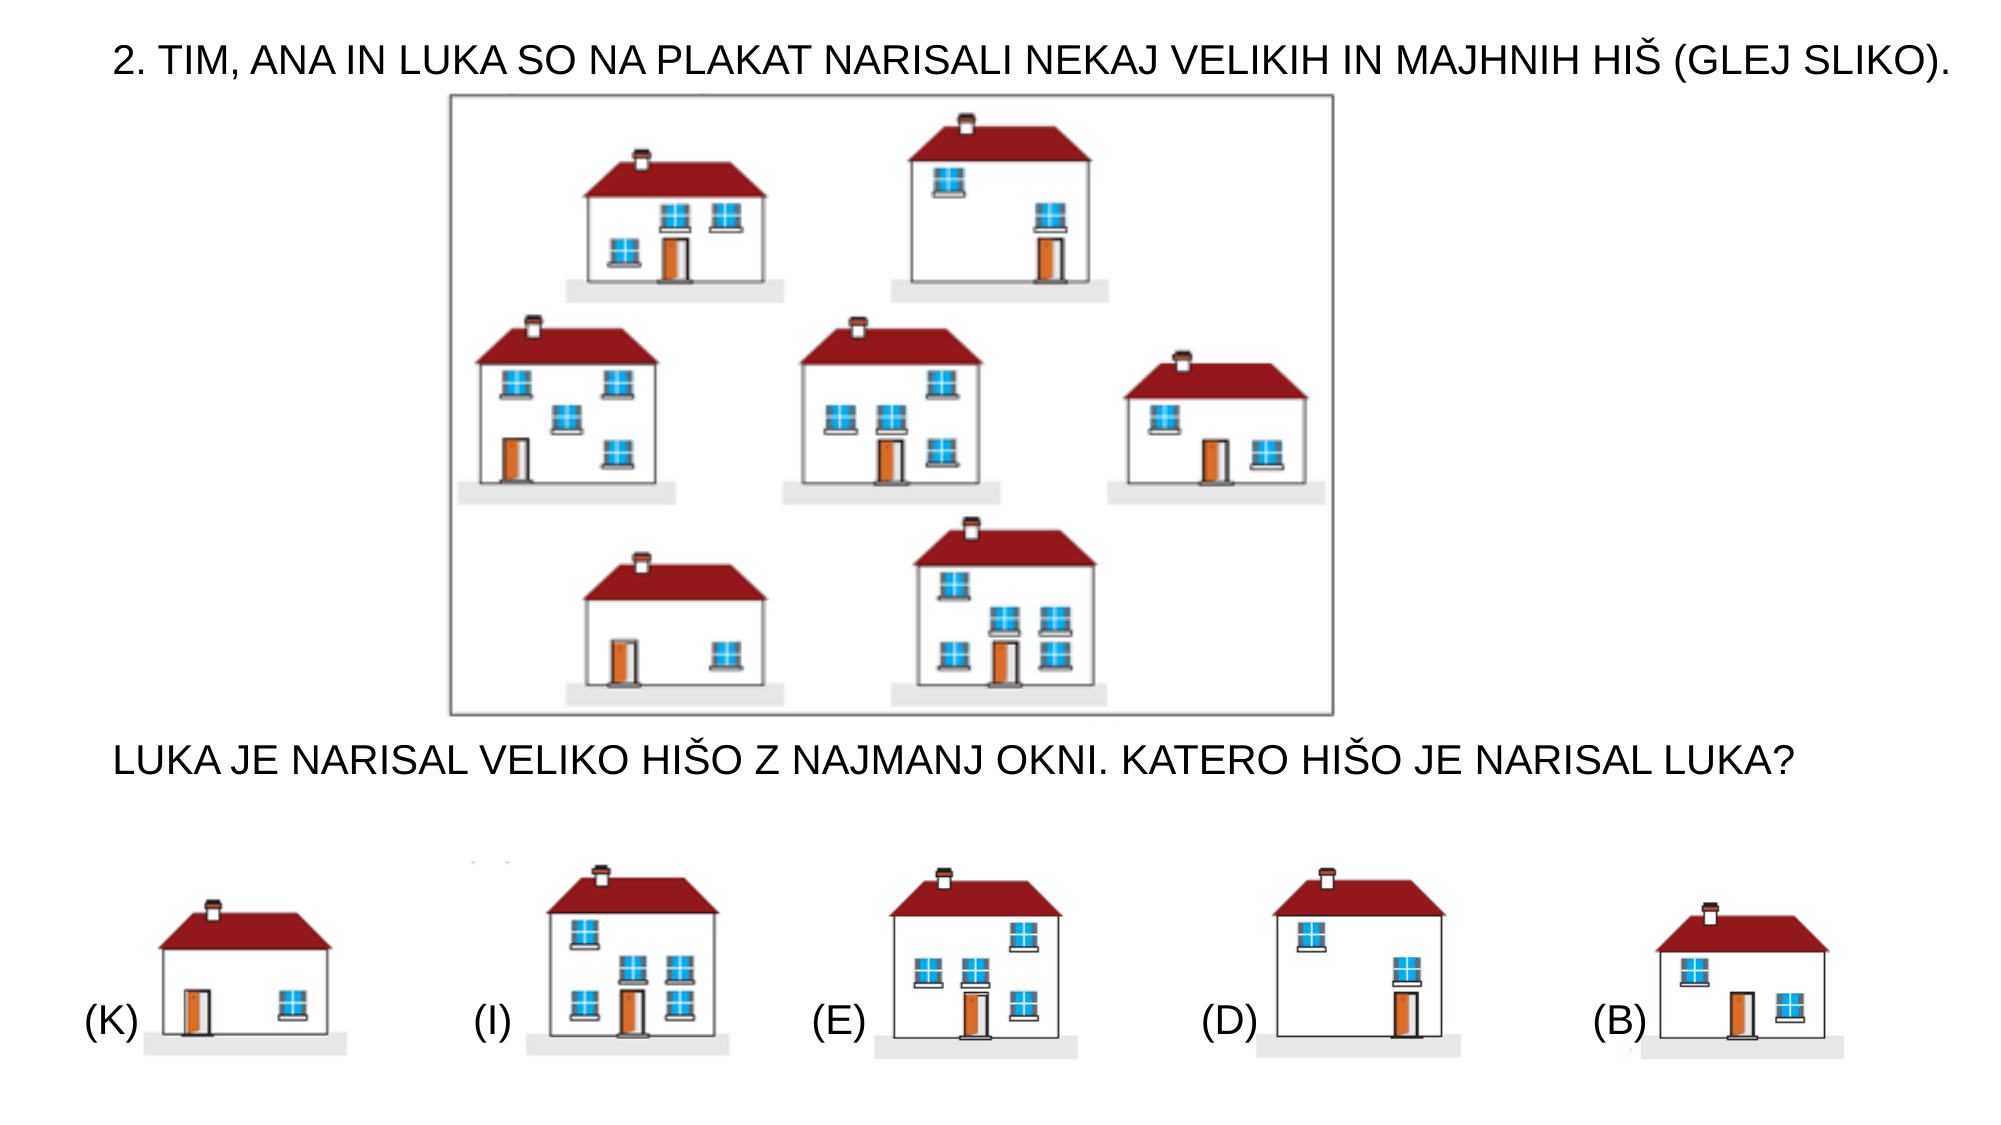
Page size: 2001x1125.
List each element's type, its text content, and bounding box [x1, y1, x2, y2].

picture [438, 93, 1350, 724]
text_box LUKA JE NARISAL VELIKO HIŠO Z NAJMANJ OKNI. KATERO HIŠO JE NARISAL LUKA? [97, 731, 1883, 840]
text_box (K) (I) (E) (D) (B) [0, 991, 1786, 1100]
picture [117, 785, 1860, 1061]
list 2. TIM, ANA IN LUKA SO NA PLAKAT NARISALI NEKAJ VELIKIH IN MAJHNIH HIŠ (GLEJ SLIKO). [97, 31, 1978, 140]
